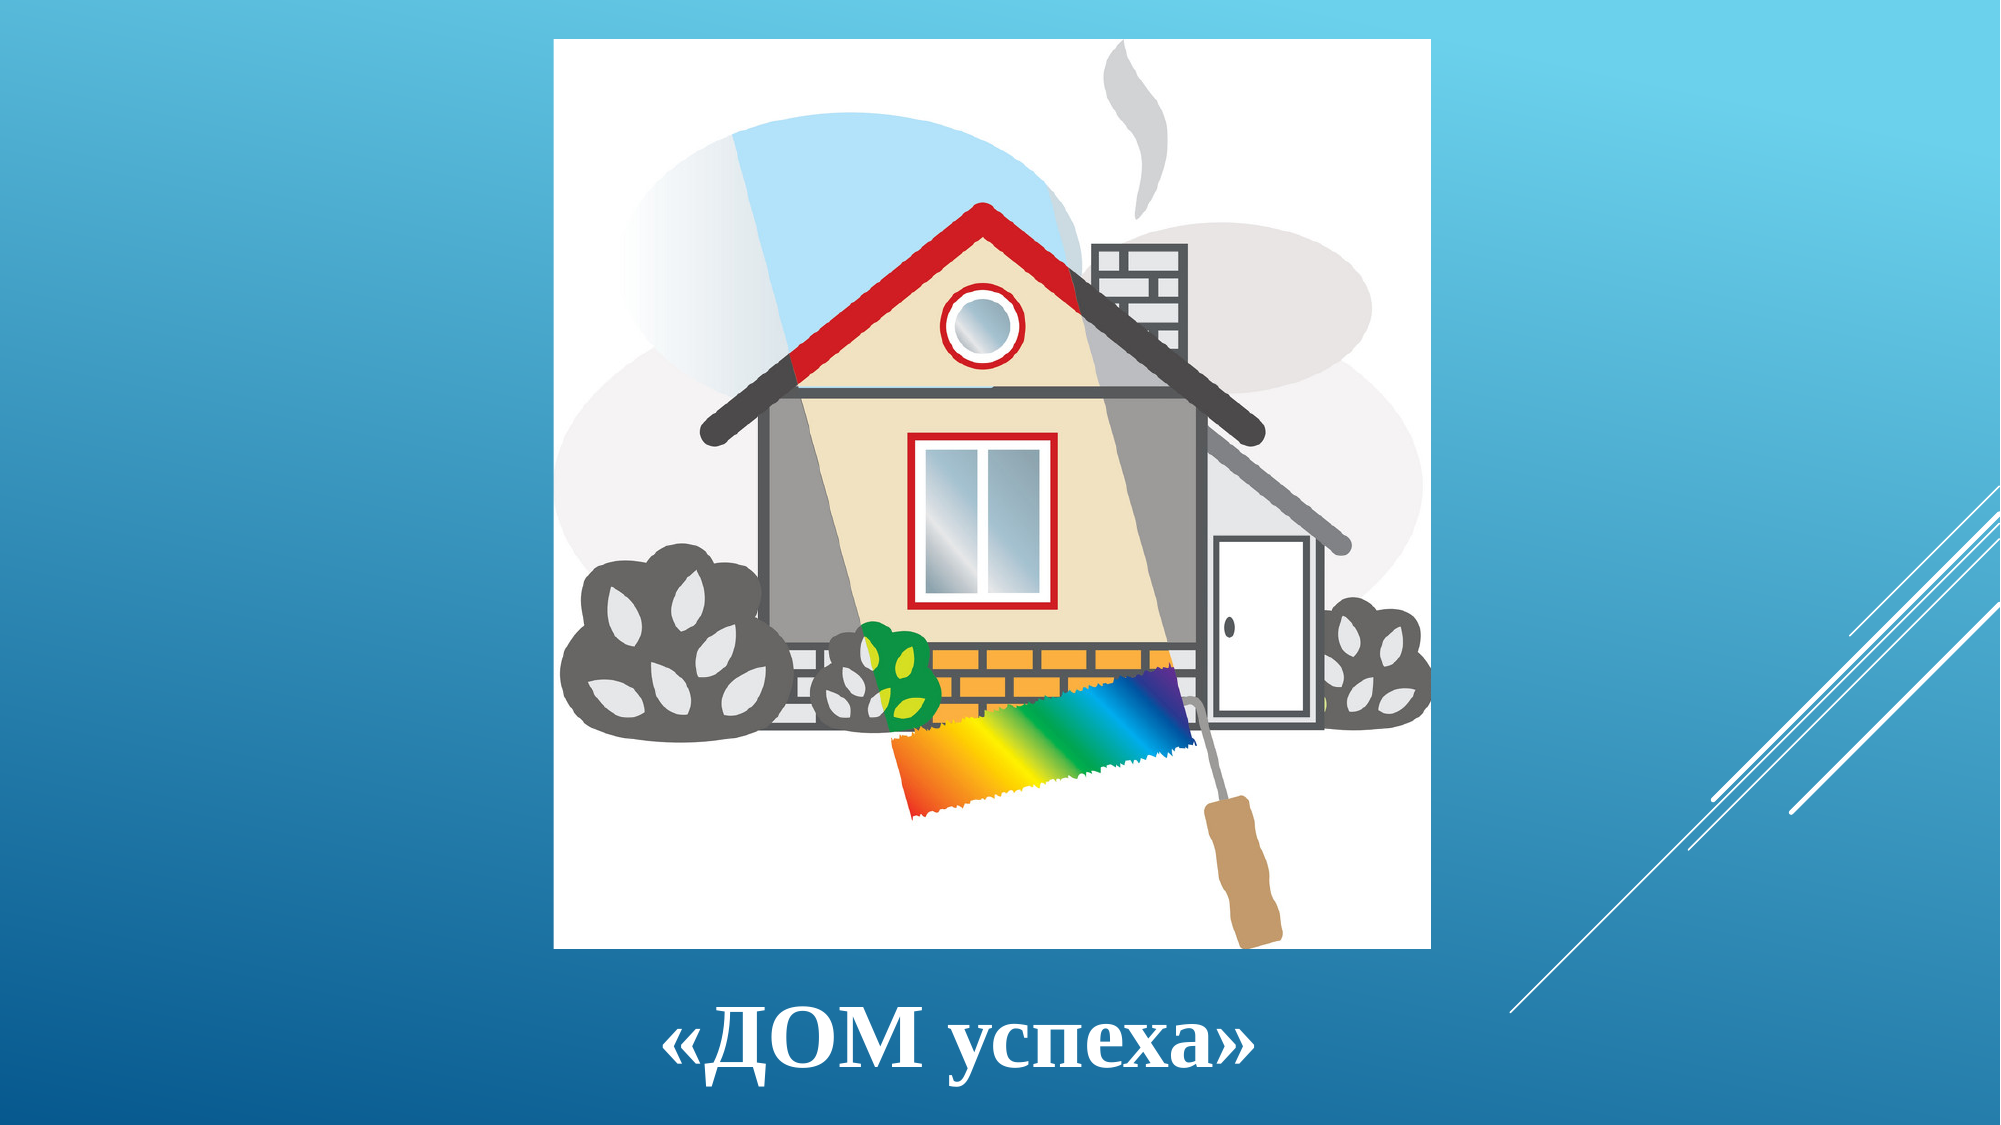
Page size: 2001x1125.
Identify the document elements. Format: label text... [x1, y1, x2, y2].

picture [553, 39, 1432, 949]
text_box «ДОМ успеха» [643, 968, 1383, 1094]
